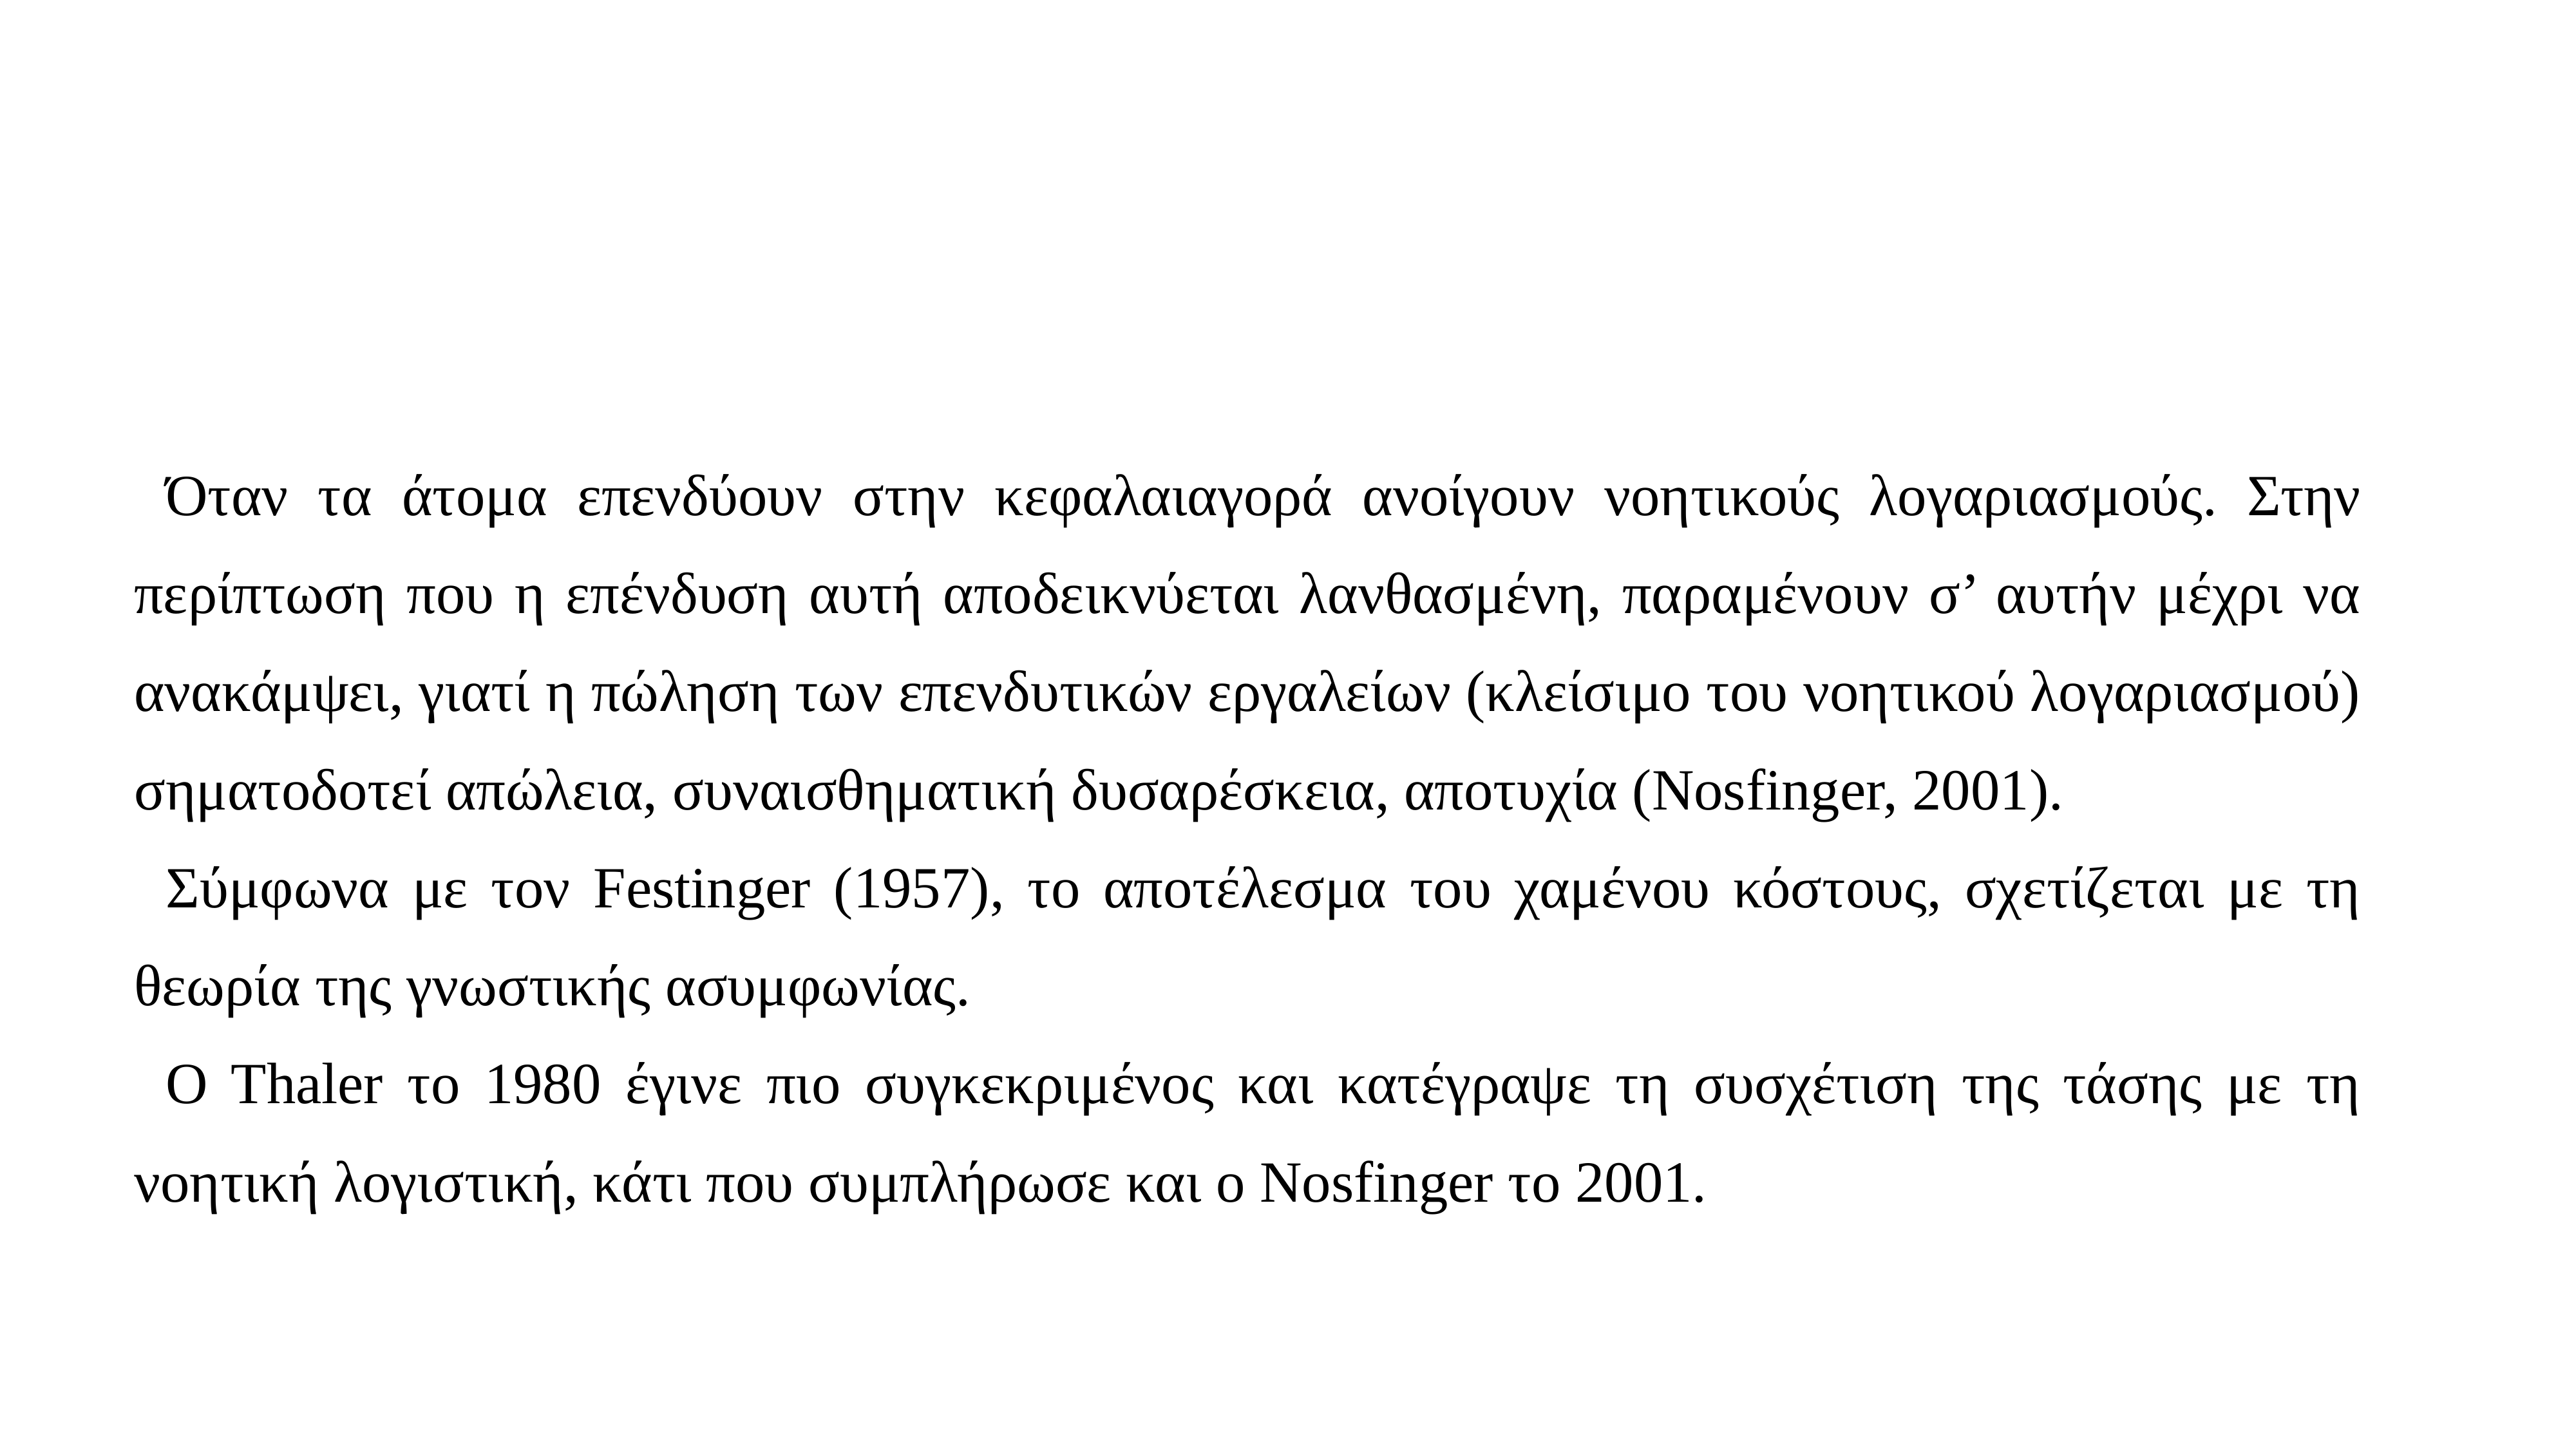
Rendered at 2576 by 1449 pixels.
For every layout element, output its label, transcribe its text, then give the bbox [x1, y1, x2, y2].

list Όταν τα άτομα επενδύουν στην κεφαλαιαγορά ανοίγουν νοητικούς λογαριασμούς. Στην περίπτωση που η επένδυση αυτή αποδεικνύεται λανθασμένη, παραμένουν σ’ αυτήν μέχρι να ανακάμψει, γιατί η πώληση των επενδυτικών εργαλείων (κλείσιμο του νοητικού λογαριασμού) σηματοδοτεί απώλεια, συναισθηματική δυσαρέσκεια, αποτυχία (Nosfinger, 2001). Σύμφωνα με τον Festinger (1957), το αποτέλεσμα του χαμένου κόστους, σχετίζεται με τη θεωρία της γνωστικής ασυμφωνίας. O Thaler το 1980 έγινε πιο συγκεκριμένος και κατέγραψε τη συσχέτιση της τάσης με τη νοητική λογιστική, κάτι που συμπλήρωσε και ο Nosfinger το 2001. [128, 423, 2448, 1321]
